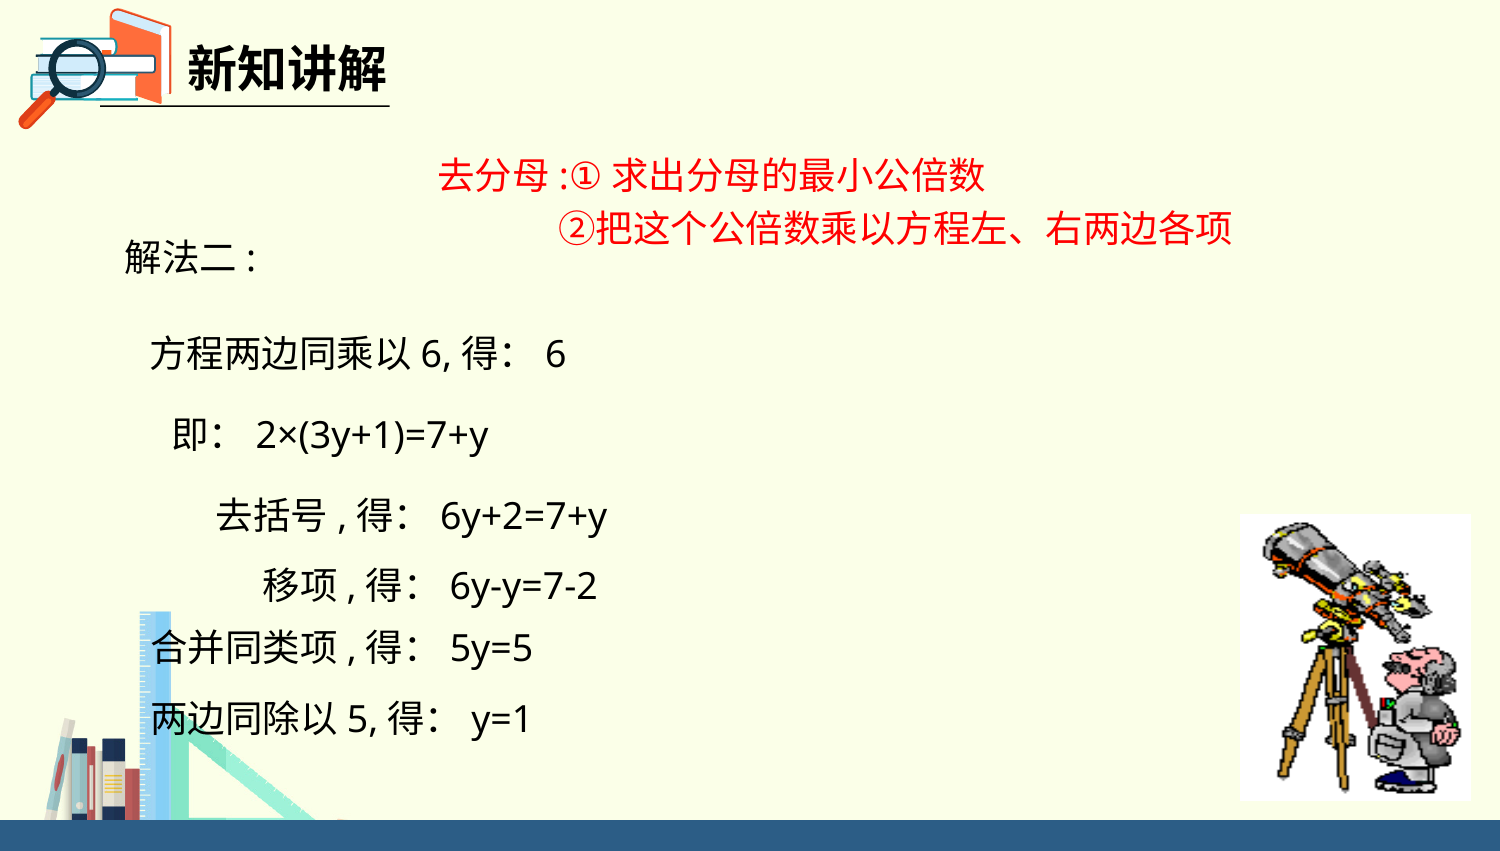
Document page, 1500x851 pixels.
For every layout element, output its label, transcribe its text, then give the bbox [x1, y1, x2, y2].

picture [0, 0, 1500, 851]
text_box 去括号,得：6y+2=7+y [201, 484, 780, 544]
text_box 即：2×(3y+1)=7+y [156, 403, 689, 463]
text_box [17, 8, 404, 131]
text_box 移项,得：6y-y=7-2 [247, 554, 778, 615]
text_box 解法二: [109, 226, 358, 287]
text_box 合并同类项,得：5y=5 [135, 616, 585, 676]
text_box 两边同除以5,得：y=1 [135, 687, 680, 748]
text_box 去分母:①求出分母的最小公倍数 ②把这个公倍数乘以方程左、右两边各项 [422, 145, 1374, 258]
